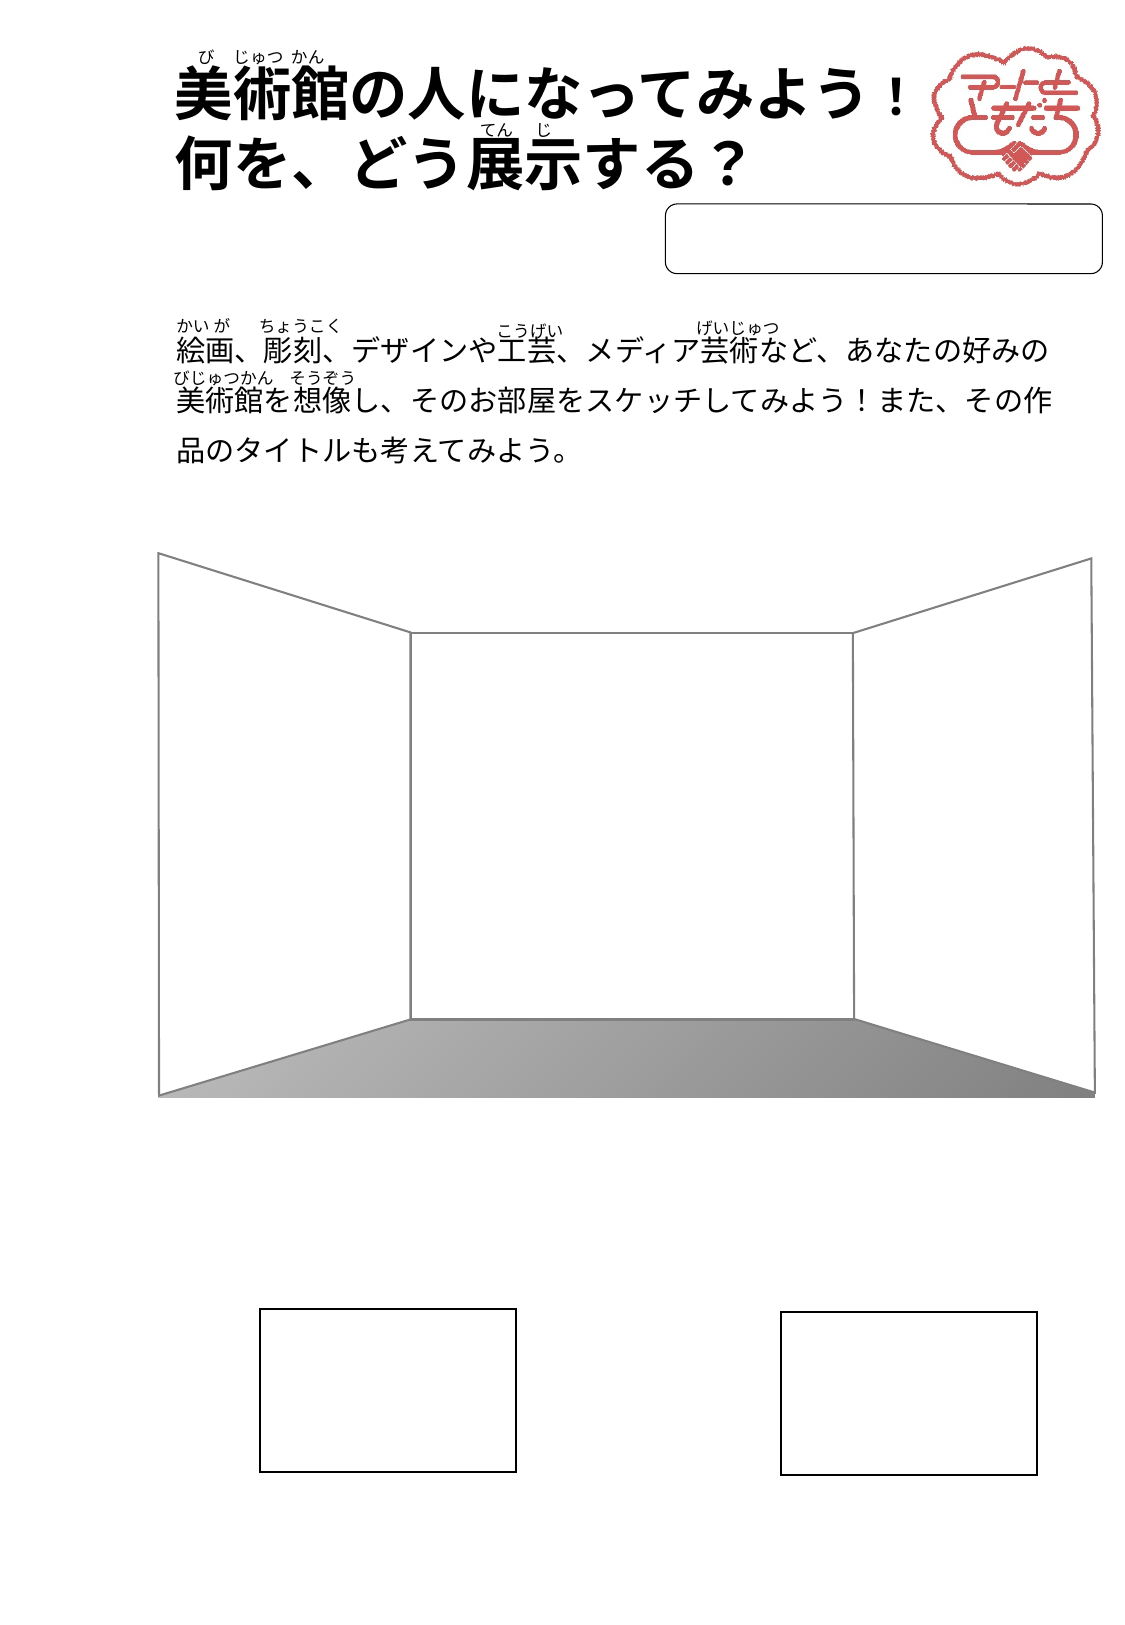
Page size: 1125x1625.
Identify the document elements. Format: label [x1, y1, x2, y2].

text_box [160, 39, 1125, 477]
text_box [780, 1311, 1038, 1476]
text_box [158, 553, 1095, 1098]
text_box [259, 1308, 517, 1473]
